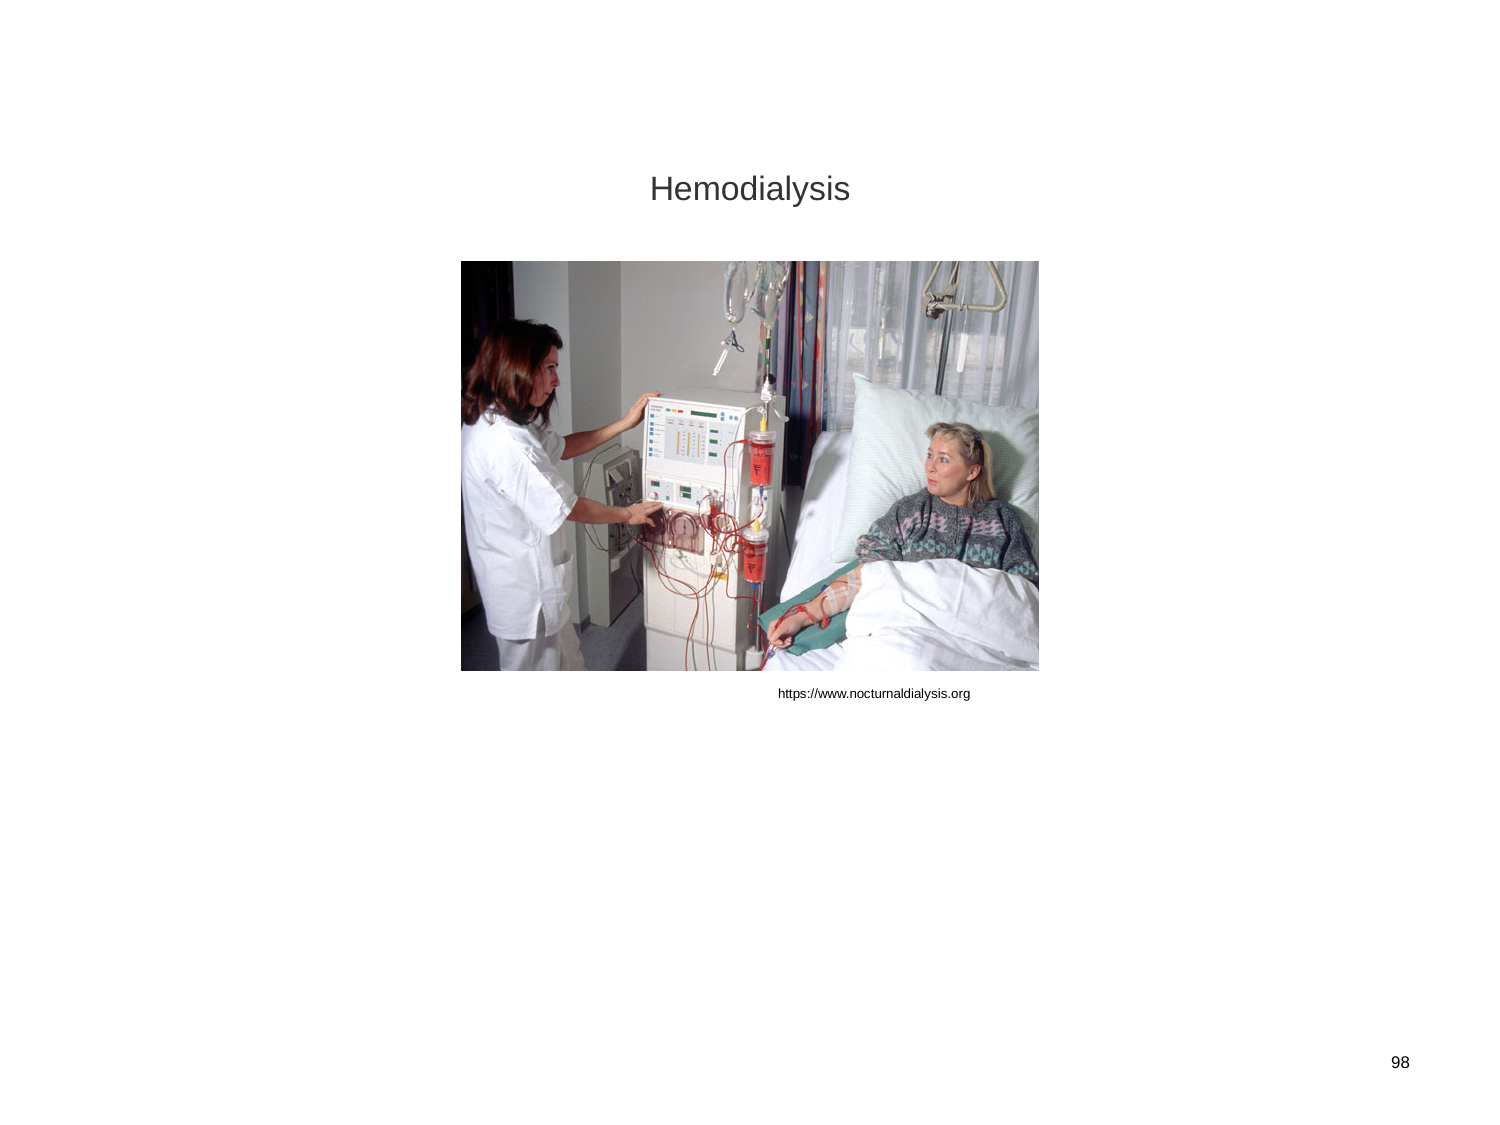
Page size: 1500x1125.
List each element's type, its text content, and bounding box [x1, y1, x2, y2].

slide_number 98 [1074, 1024, 1425, 1103]
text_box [75, 73, 1426, 706]
